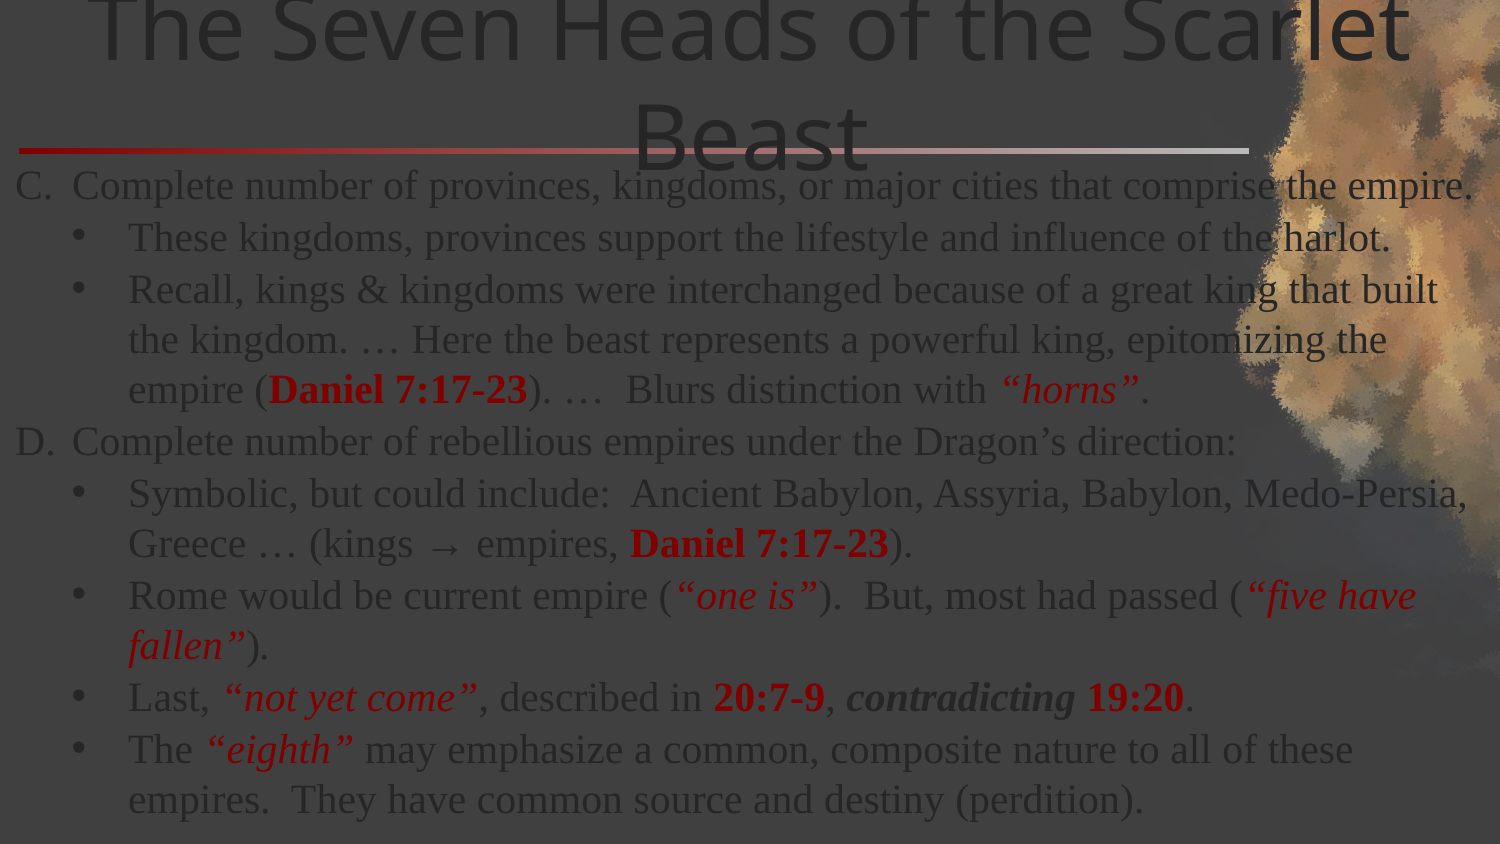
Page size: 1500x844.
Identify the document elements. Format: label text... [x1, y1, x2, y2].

list Complete number of provinces, kingdoms, or major cities that comprise the empire. These kingdoms, provinces support the lifestyle and influence of the harlot. Recall, kings & kingdoms were interchanged because of a great king that built the kingdom. … Here the beast represents a powerful king, epitomizing the empire (Daniel 7:17-23). … Blurs distinction with “horns”. Complete number of rebellious empires under the Dragon’s direction: Symbolic, but could include: Ancient Babylon, Assyria, Babylon, Medo-Persia, Greece … (kings → empires, Daniel 7:17-23). Rome would be current empire (“one is”). But, most had passed (“five have fallen”). Last, “not yet come”, described in 20:7-9, contradicting 19:20. The “eighth” may emphasize a common, composite nature to all of these empires. They have common source and destiny (perdition). [7, 150, 1493, 830]
title The Seven Heads of the Scarlet Beast [7, 7, 1493, 150]
